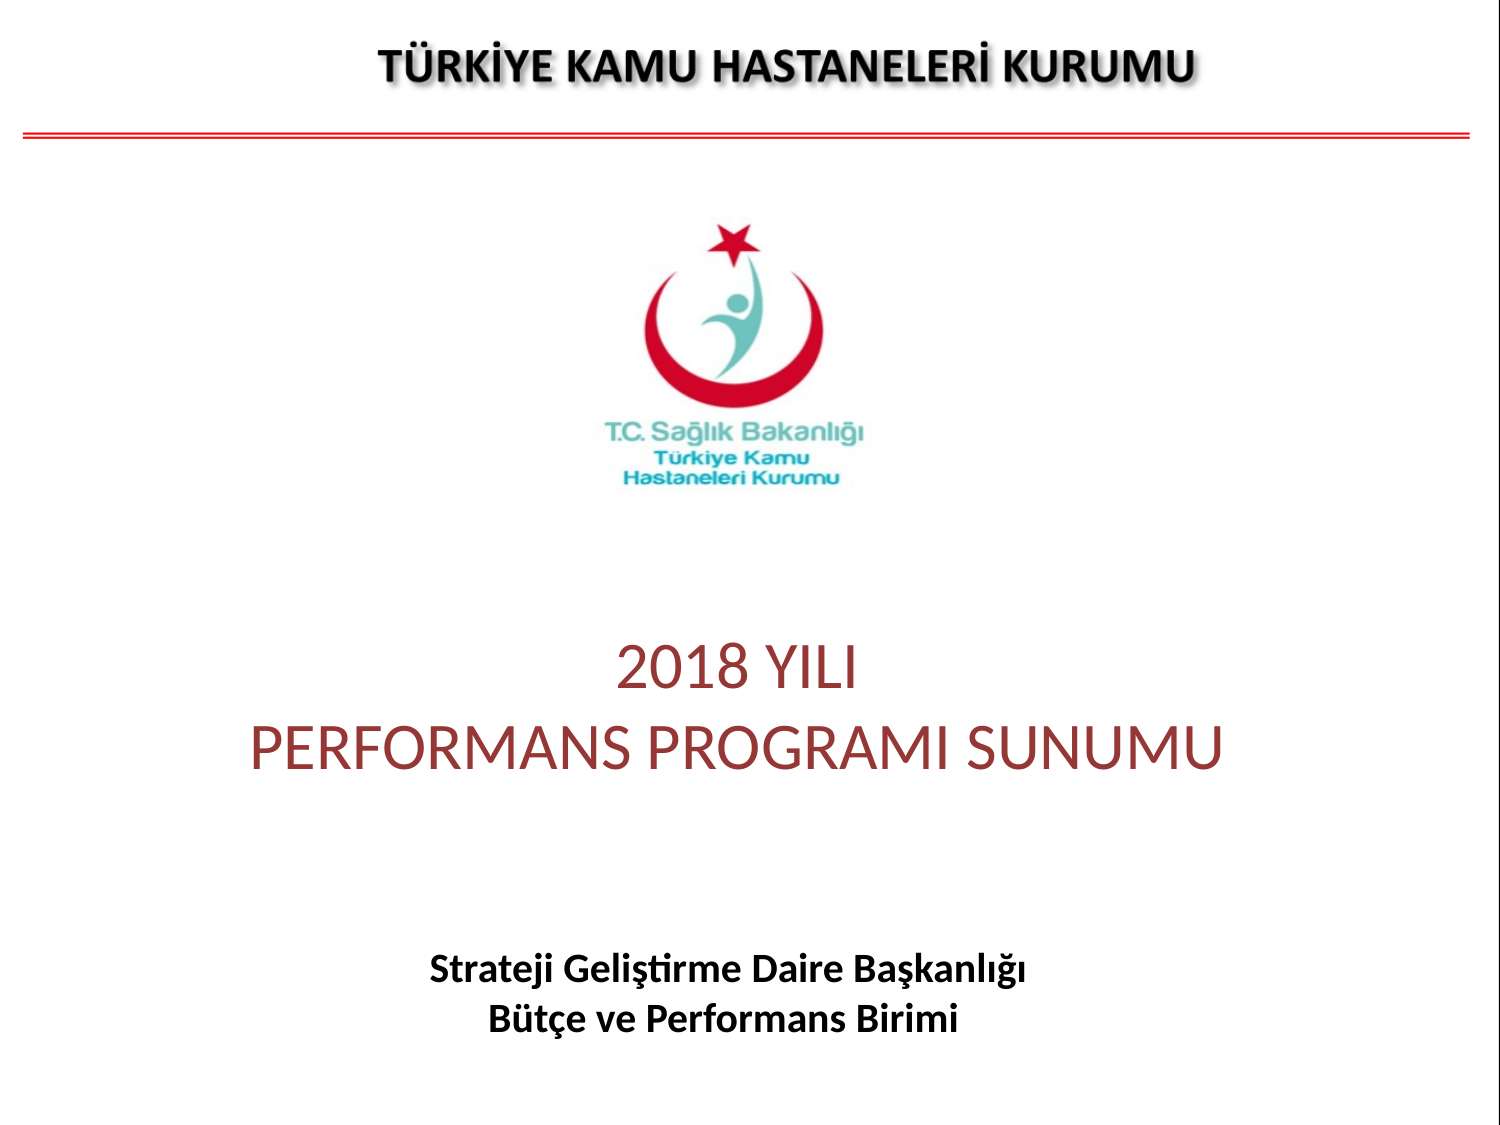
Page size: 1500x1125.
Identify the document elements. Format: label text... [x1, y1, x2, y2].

picture [0, 0, 1500, 1125]
title 2018 YILI PERFORMANS PROGRAMI SUNUMU [99, 538, 1375, 866]
subtitle Strateji Geliştirme Daire Başkanlığı Bütçe ve Performans Birimi [194, 932, 1263, 1042]
